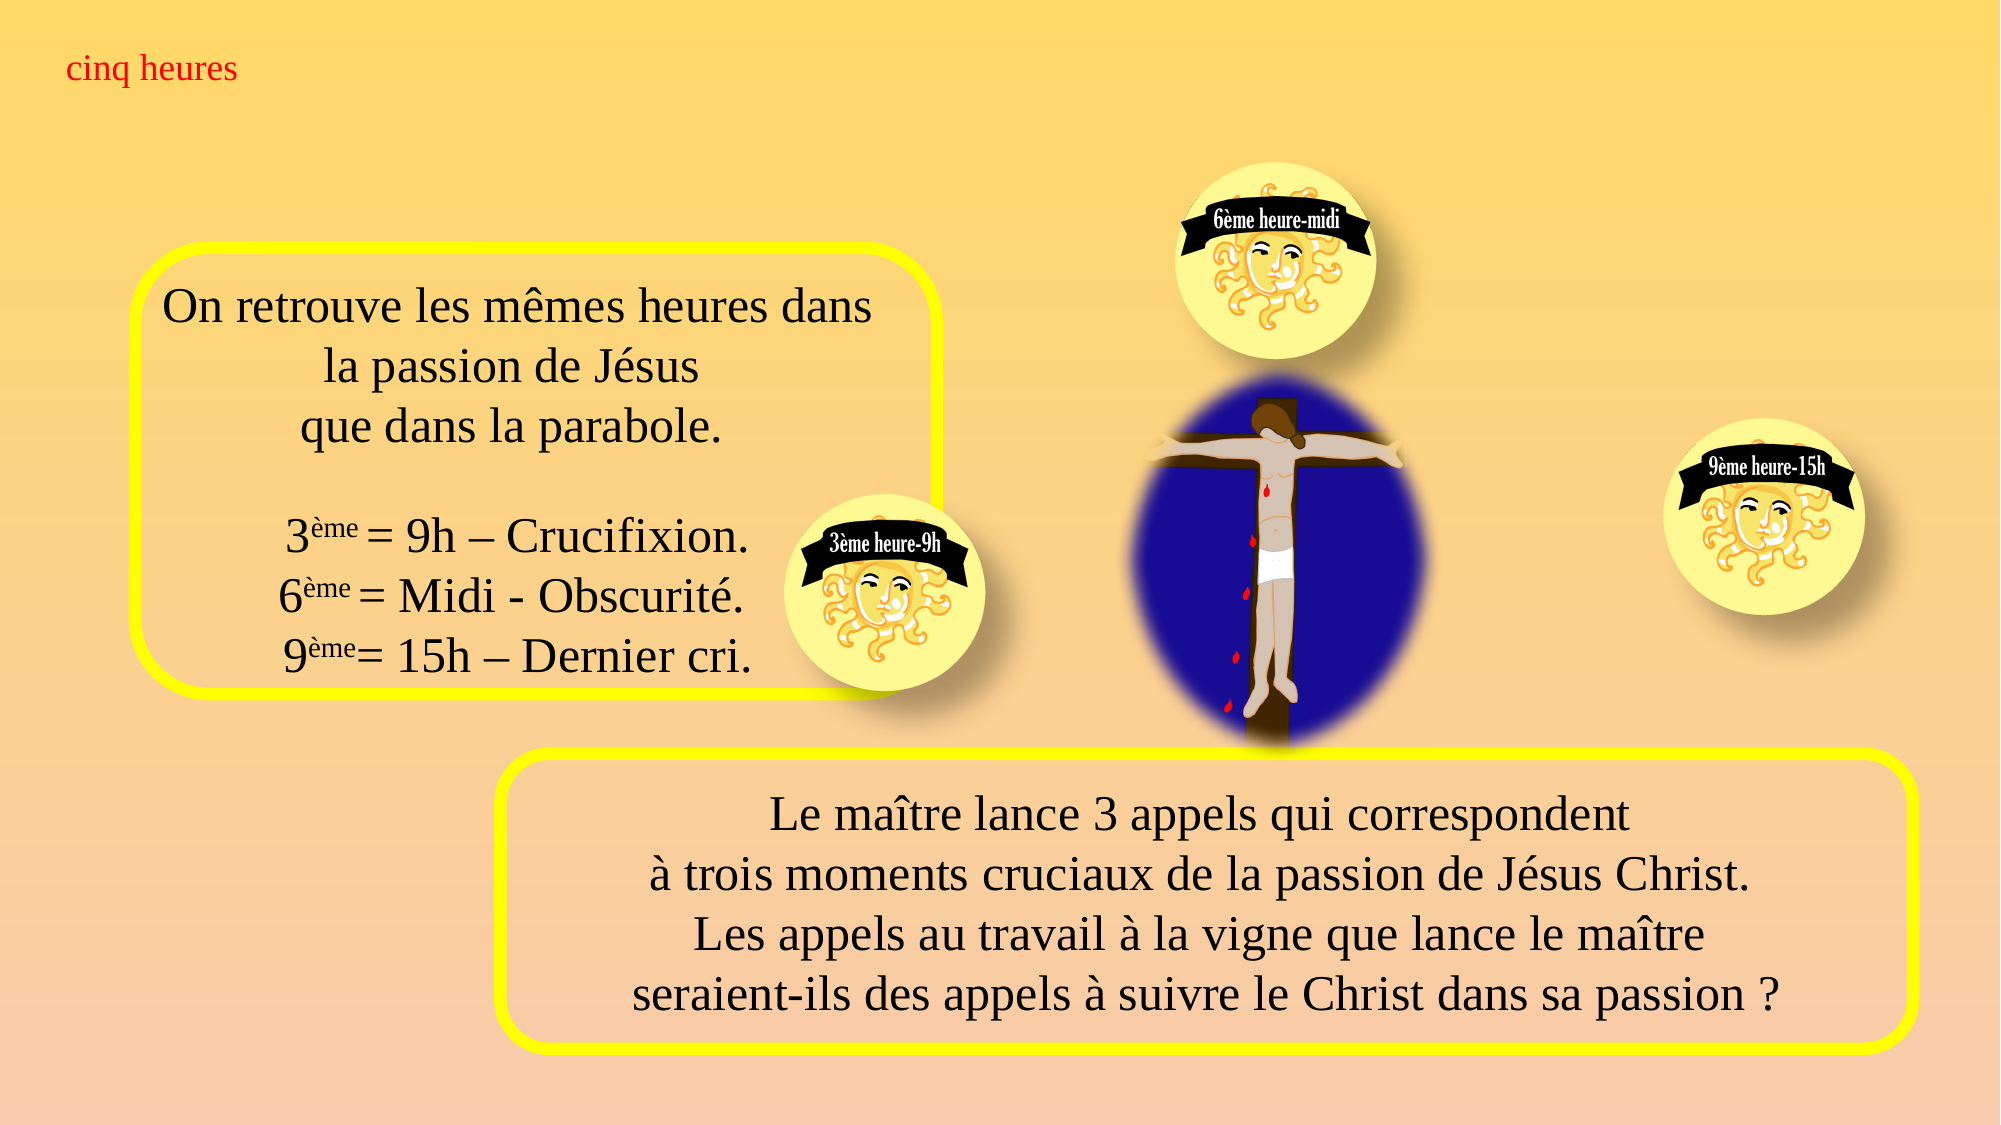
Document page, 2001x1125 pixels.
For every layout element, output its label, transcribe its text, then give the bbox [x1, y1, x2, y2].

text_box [135, 247, 937, 695]
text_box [500, 753, 1914, 1049]
picture [739, 426, 1034, 724]
text_box cinq heures [51, 35, 269, 96]
picture [1113, 94, 1444, 764]
picture [1619, 350, 1914, 648]
